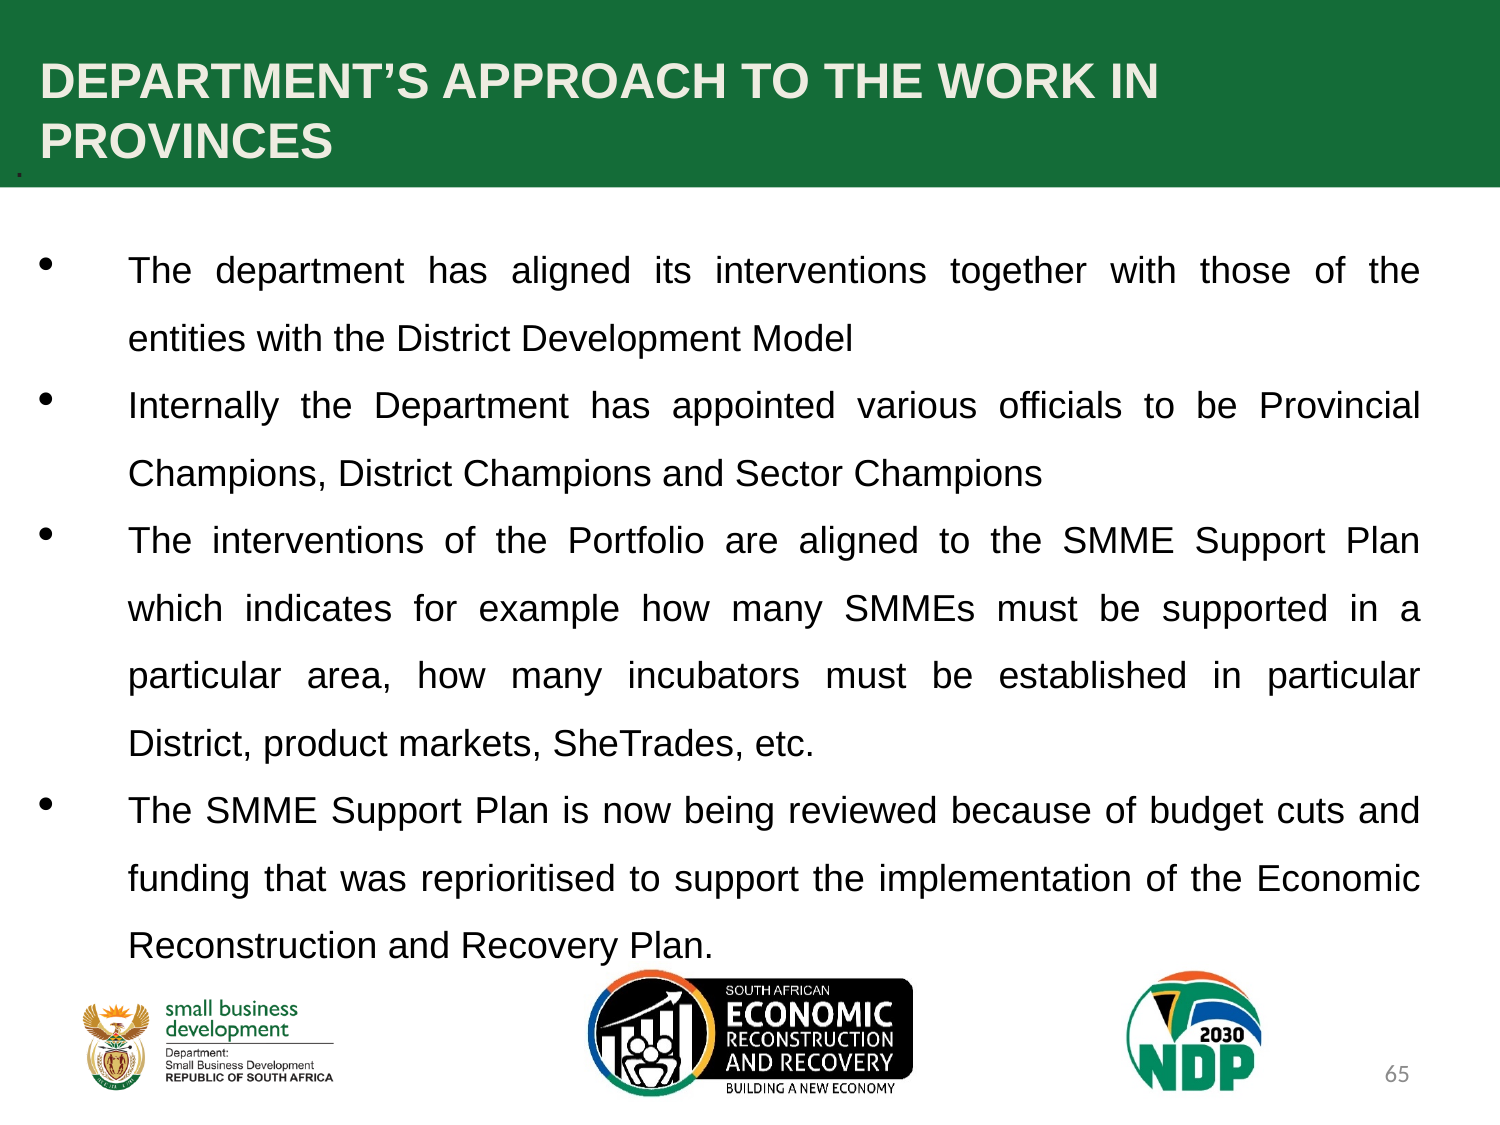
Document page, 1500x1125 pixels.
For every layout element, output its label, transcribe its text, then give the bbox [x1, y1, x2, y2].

text_box Department’s approach to the work in provinces [24, 41, 1458, 128]
text_box [0, 0, 1500, 188]
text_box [74, 899, 1276, 1125]
text_box The department has aligned its interventions together with those of the entities with the District Development Model Internally the Department has appointed various officials to be Provincial Champions, District Champions and Sector Champions The interventions of the Portfolio are aligned to the SMME Support Plan which indicates for example how many SMMEs must be supported in a particular area, how many incubators must be established in particular District, product markets, SheTrades, etc. The SMME Support Plan is now being reviewed because of budget cuts and funding that was reprioritised to support the implementation of the Economic Reconstruction and Recovery Plan. [24, 216, 1436, 974]
text_box . [6, 128, 1493, 1102]
